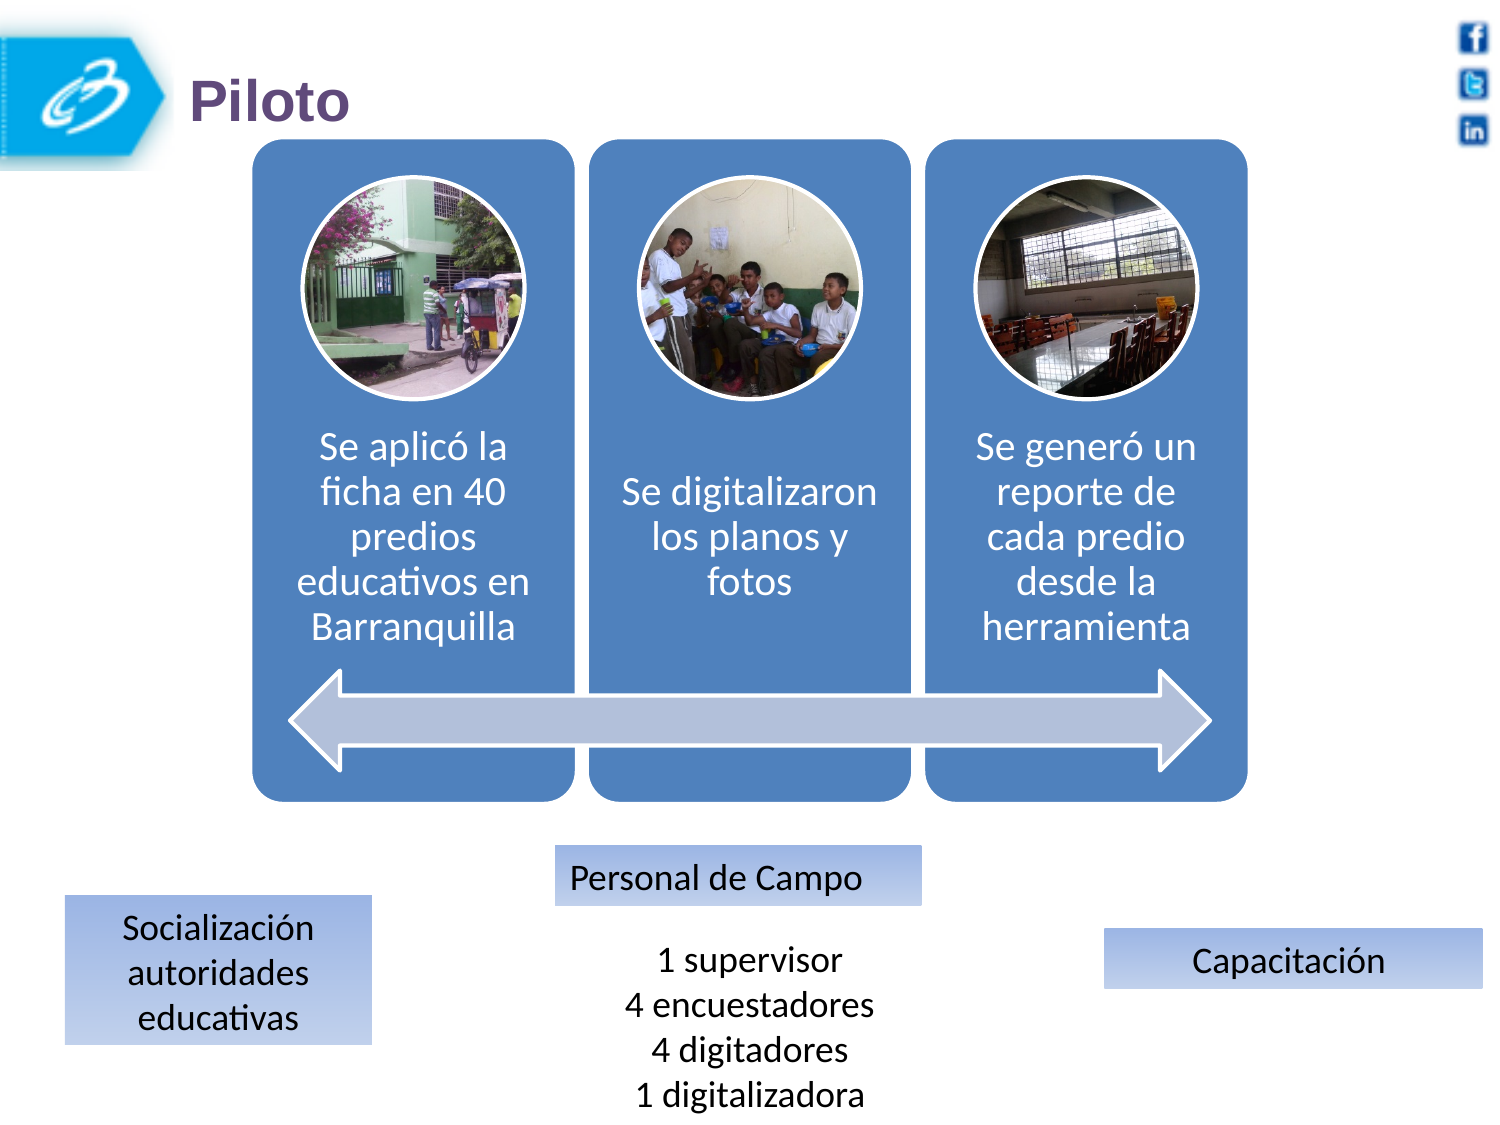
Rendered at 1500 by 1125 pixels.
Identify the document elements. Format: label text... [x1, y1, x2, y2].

text_box Capacitación [1104, 928, 1483, 989]
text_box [249, 136, 1251, 805]
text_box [0, 0, 1500, 171]
text_box Socialización autoridades educativas [64, 895, 372, 1045]
text_box Personal de Campo [555, 845, 922, 906]
text_box 1 supervisor 4 encuestadores 4 digitadores 1 digitalizadora [561, 928, 939, 1123]
